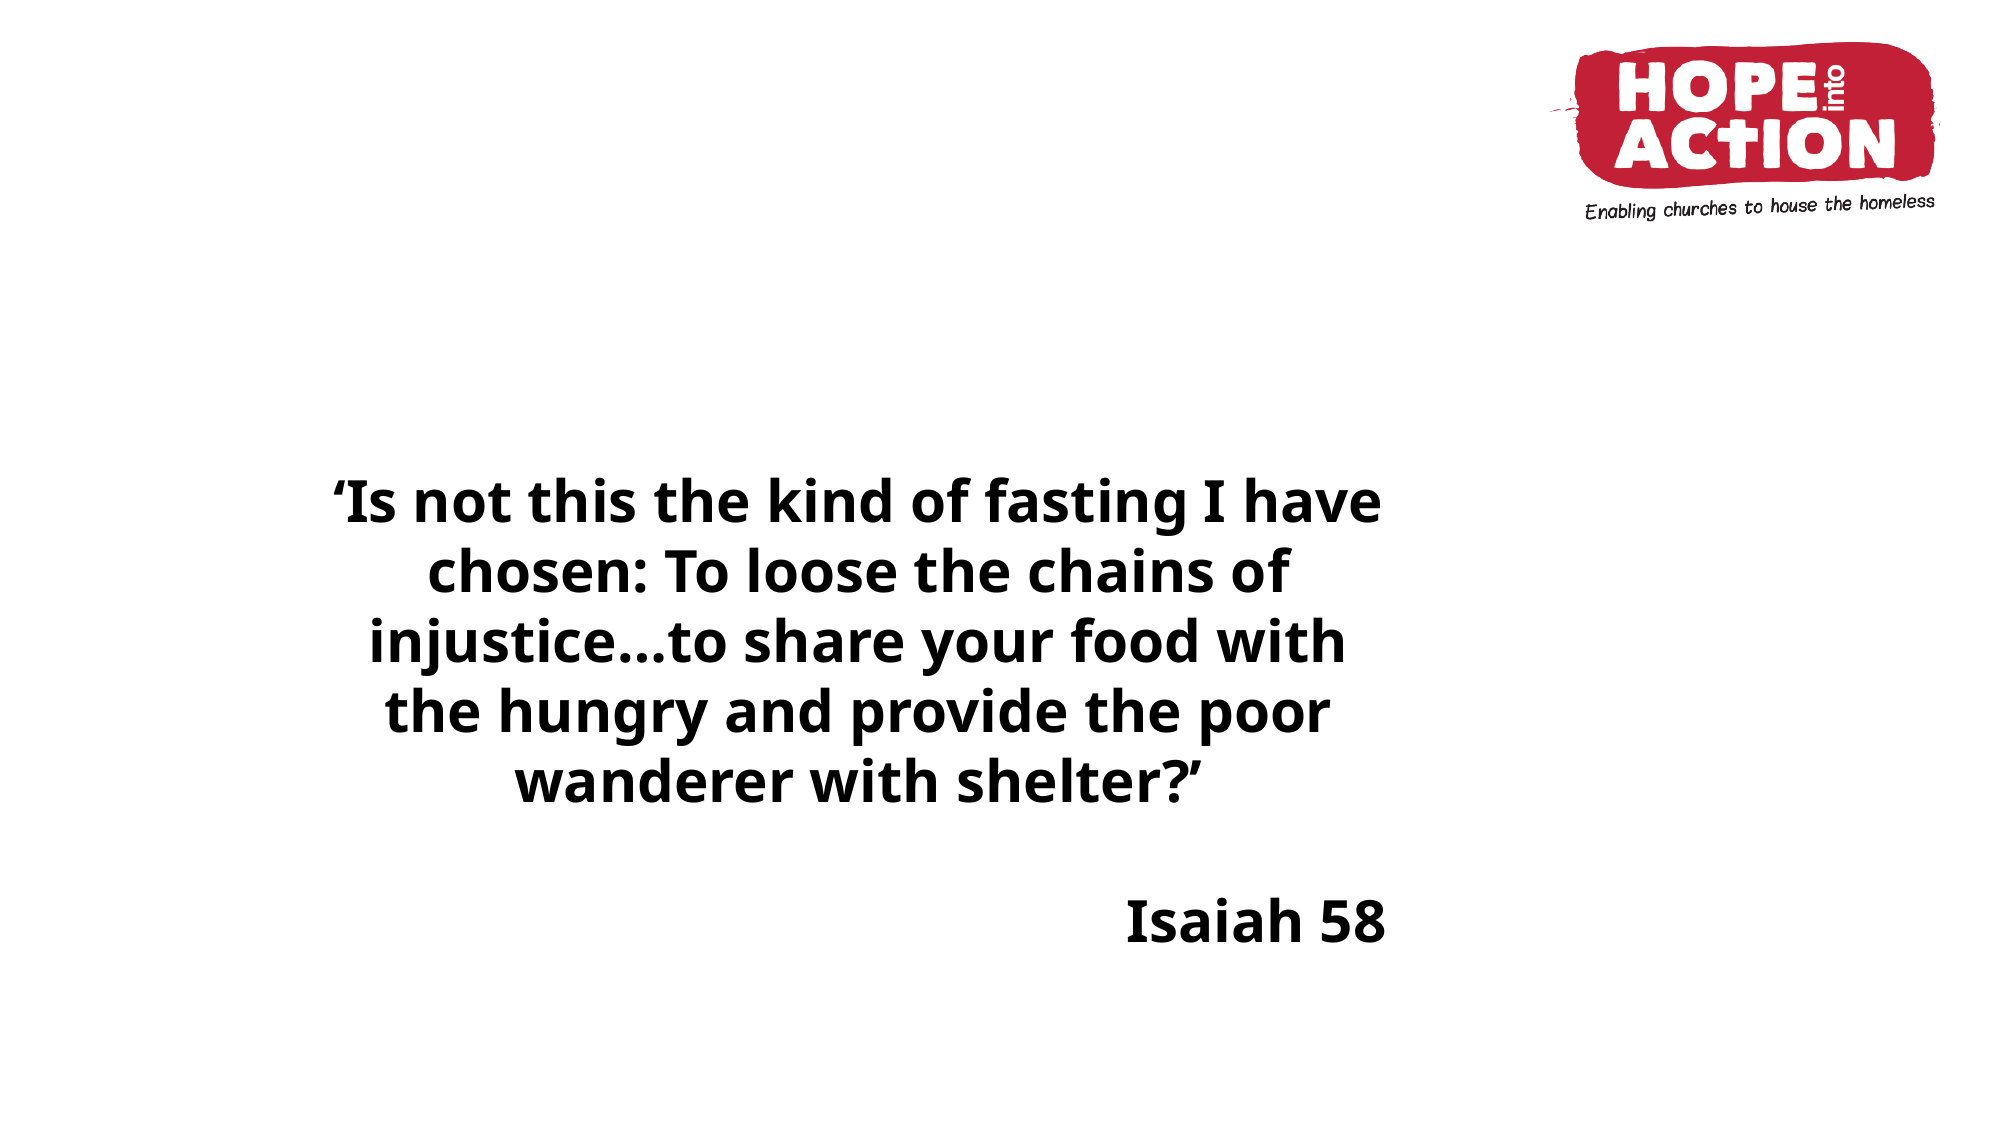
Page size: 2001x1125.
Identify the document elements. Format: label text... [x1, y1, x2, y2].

picture [1511, 23, 1981, 235]
text_box ‘Is not this the kind of fasting I have chosen: To loose the chains of injustice…to share your food with the hungry and provide the poor wanderer with shelter?’ Isaiah 58 [315, 457, 1402, 962]
